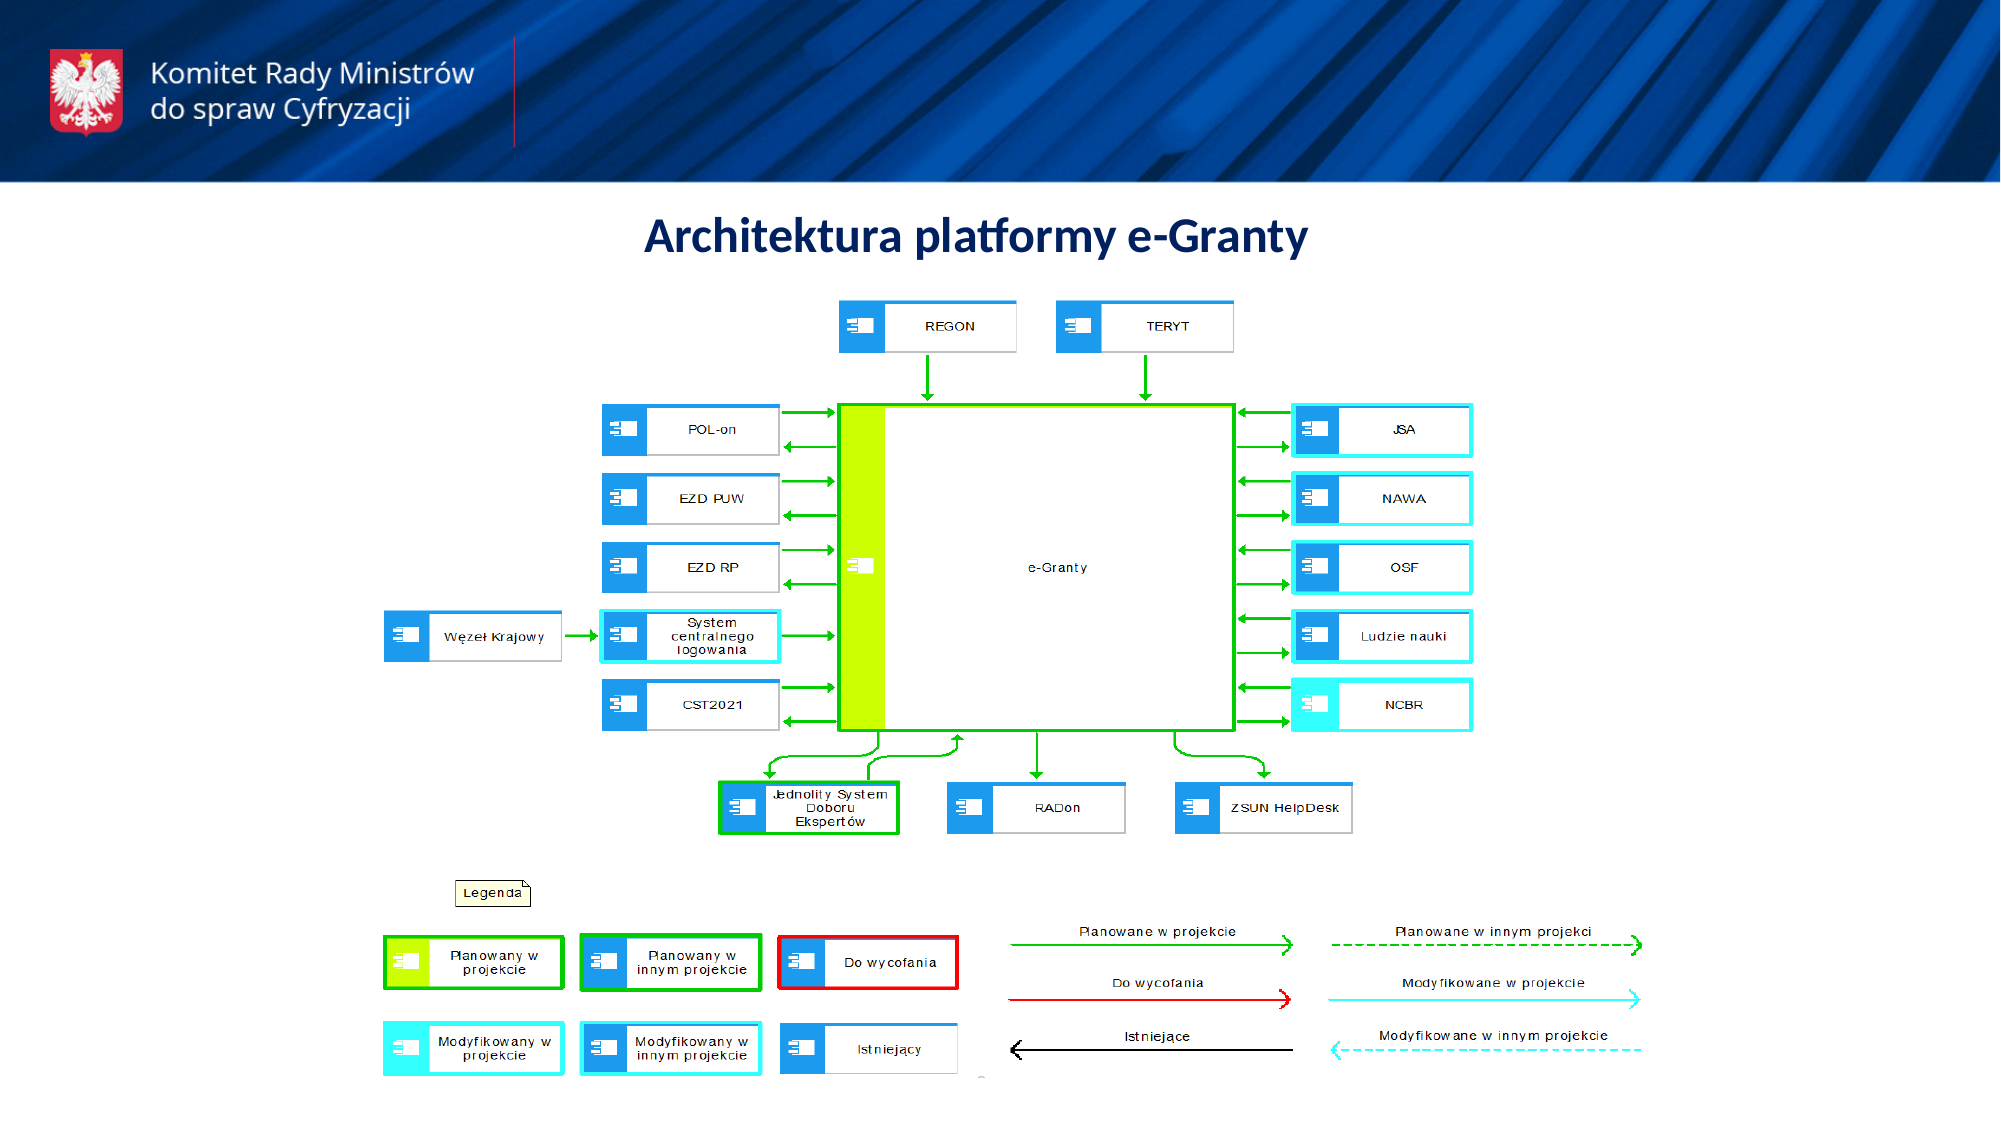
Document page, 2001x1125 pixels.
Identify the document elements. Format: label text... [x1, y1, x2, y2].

picture [0, 0, 2001, 1125]
text_box Architektura platformy e-Granty [629, 194, 1324, 270]
